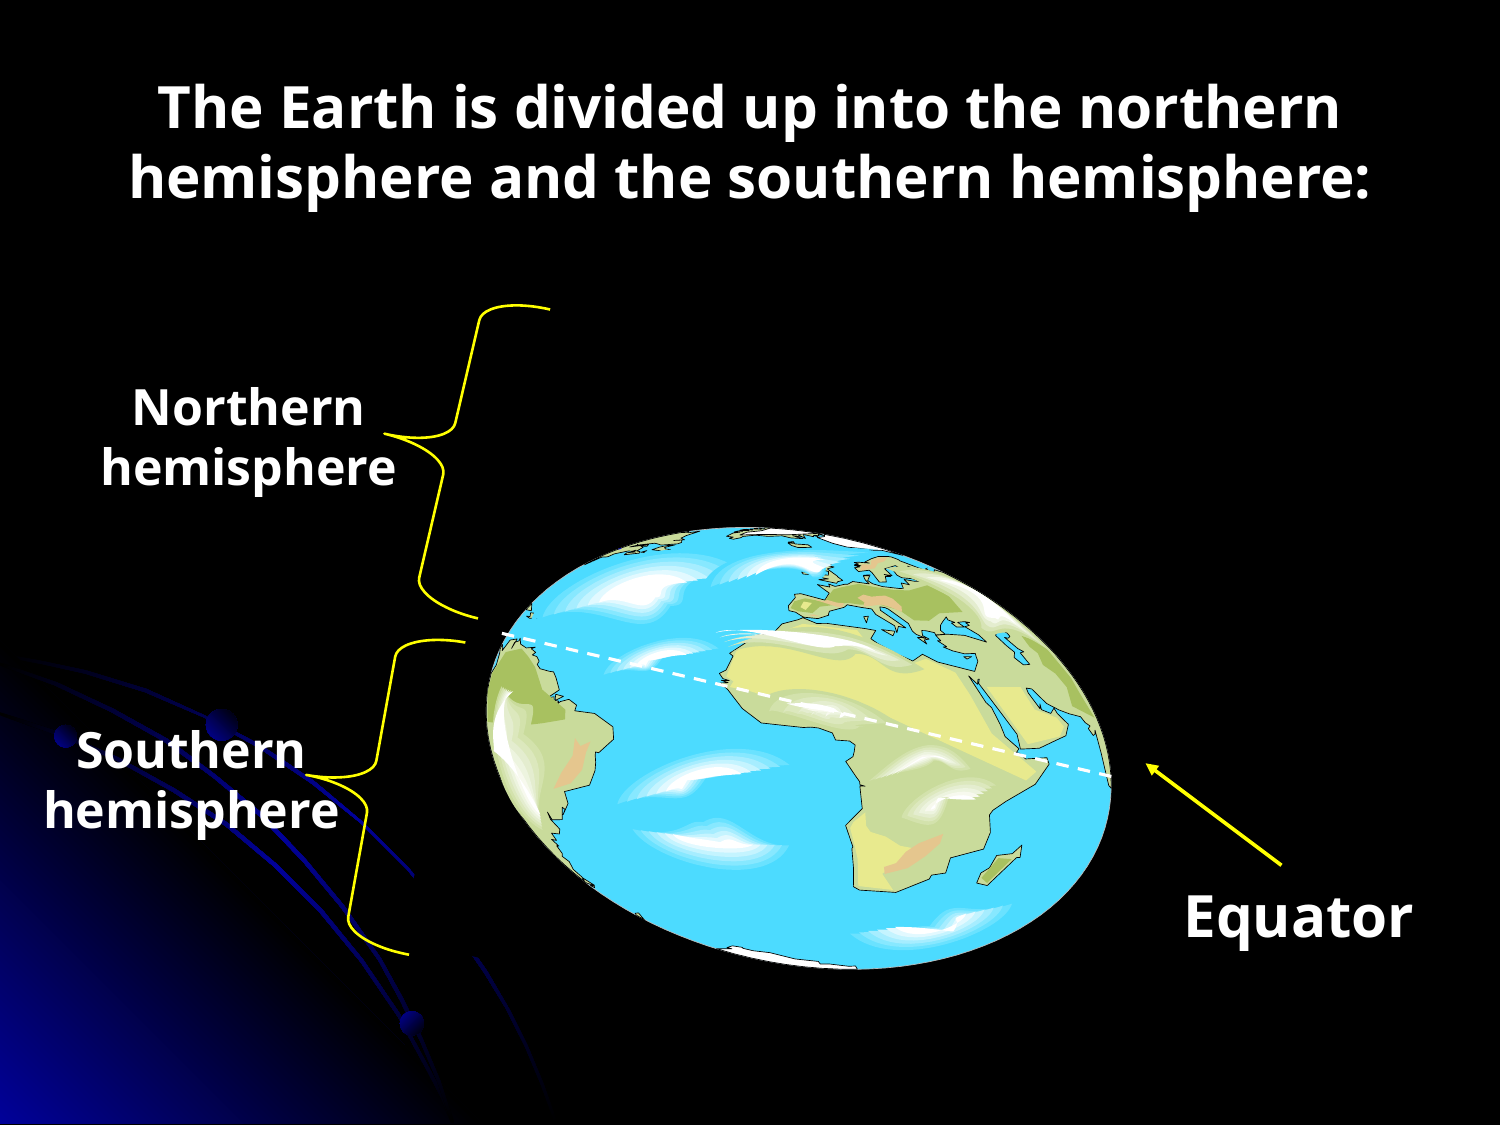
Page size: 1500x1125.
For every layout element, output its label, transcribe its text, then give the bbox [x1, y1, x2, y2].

text_box Northern hemisphere [66, 368, 431, 504]
text_box [473, 305, 551, 347]
text_box The Earth is divided up into the northern hemisphere and the southern hemisphere: [0, 62, 1500, 218]
text_box [418, 402, 460, 614]
text_box [306, 639, 460, 955]
text_box Southern hemisphere [0, 711, 385, 846]
picture [465, 348, 1175, 1027]
text_box Equator [1179, 871, 1453, 957]
